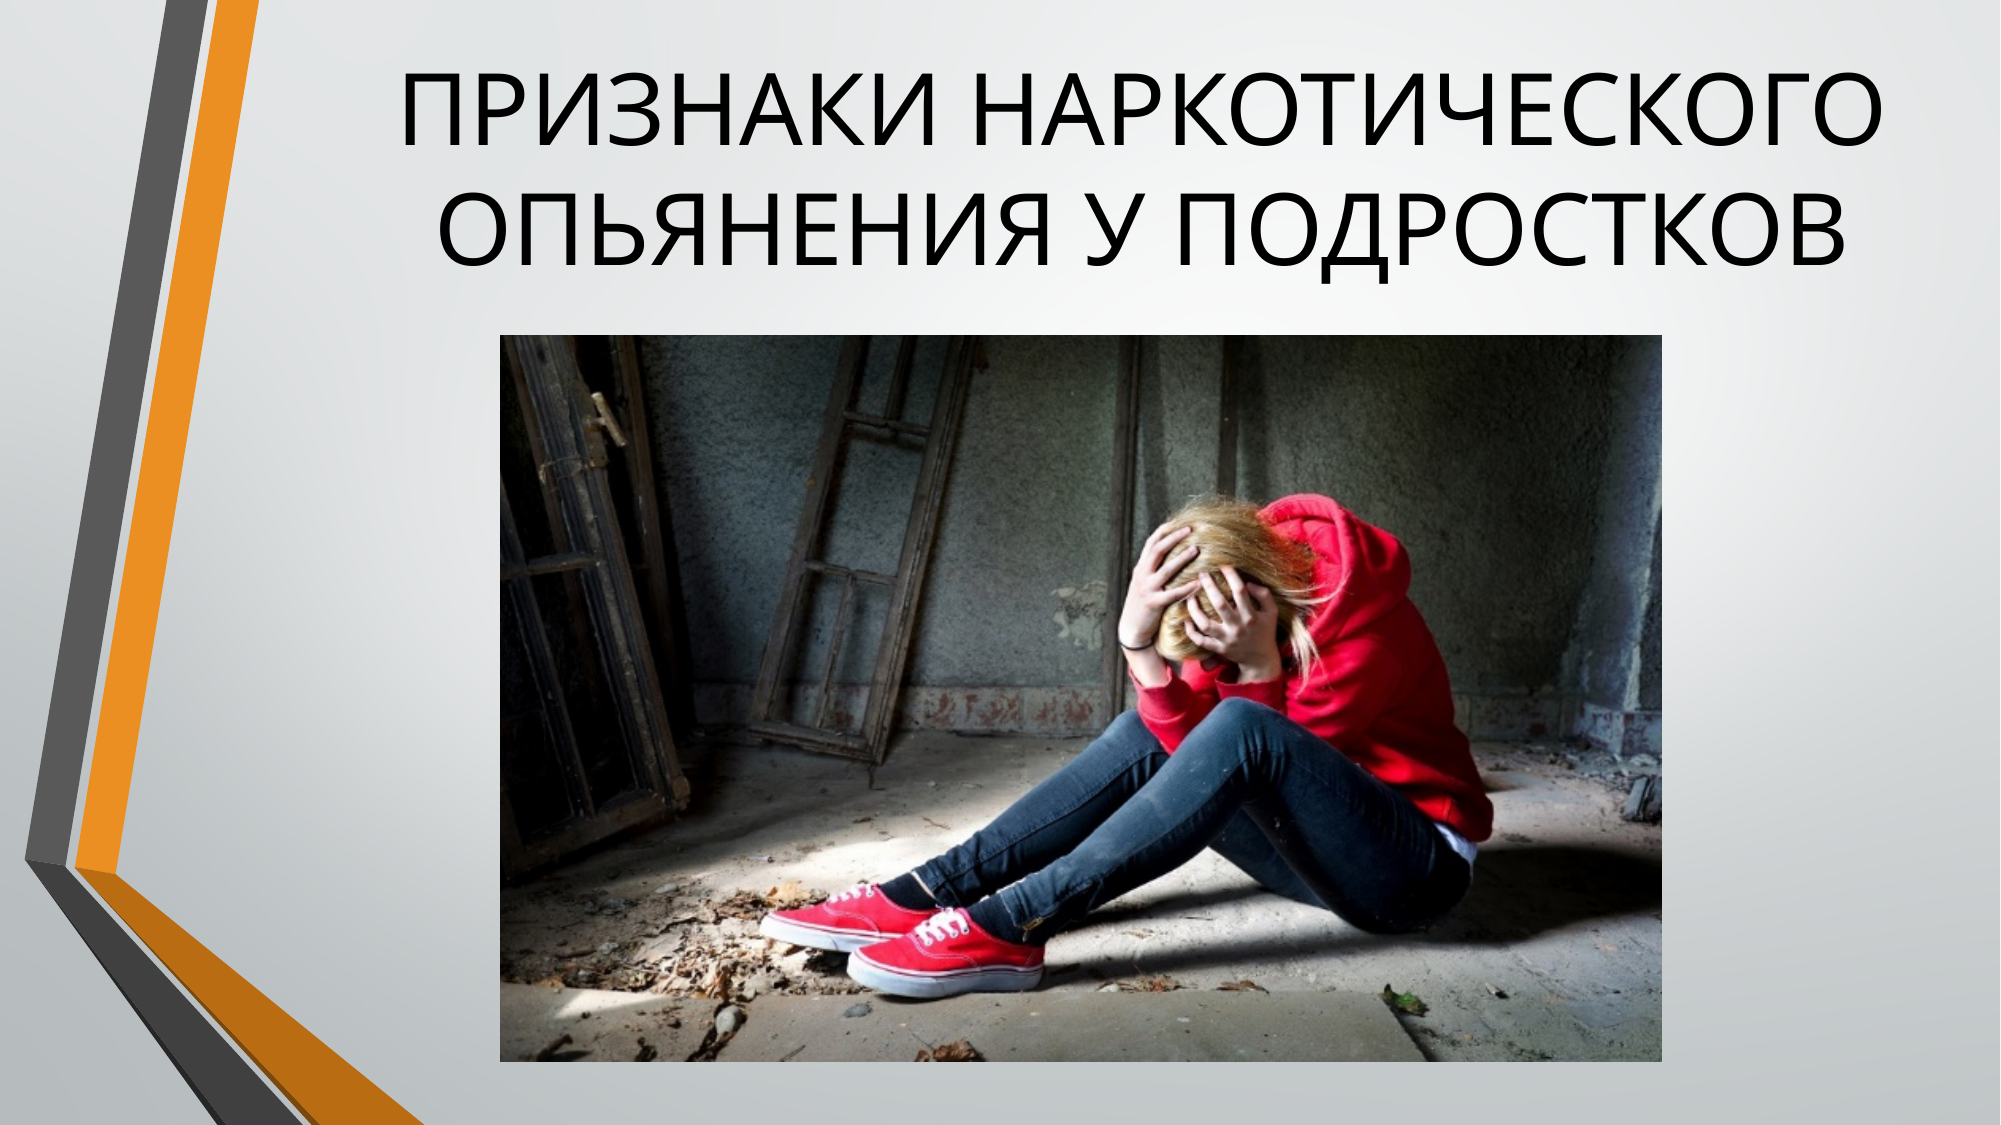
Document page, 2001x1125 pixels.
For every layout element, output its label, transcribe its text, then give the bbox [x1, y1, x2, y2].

title ПРИЗНАКИ НАРКОТИЧЕСКОГО ОПЬЯНЕНИЯ У ПОДРОСТКОВ [320, 21, 1965, 310]
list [499, 335, 1662, 1062]
